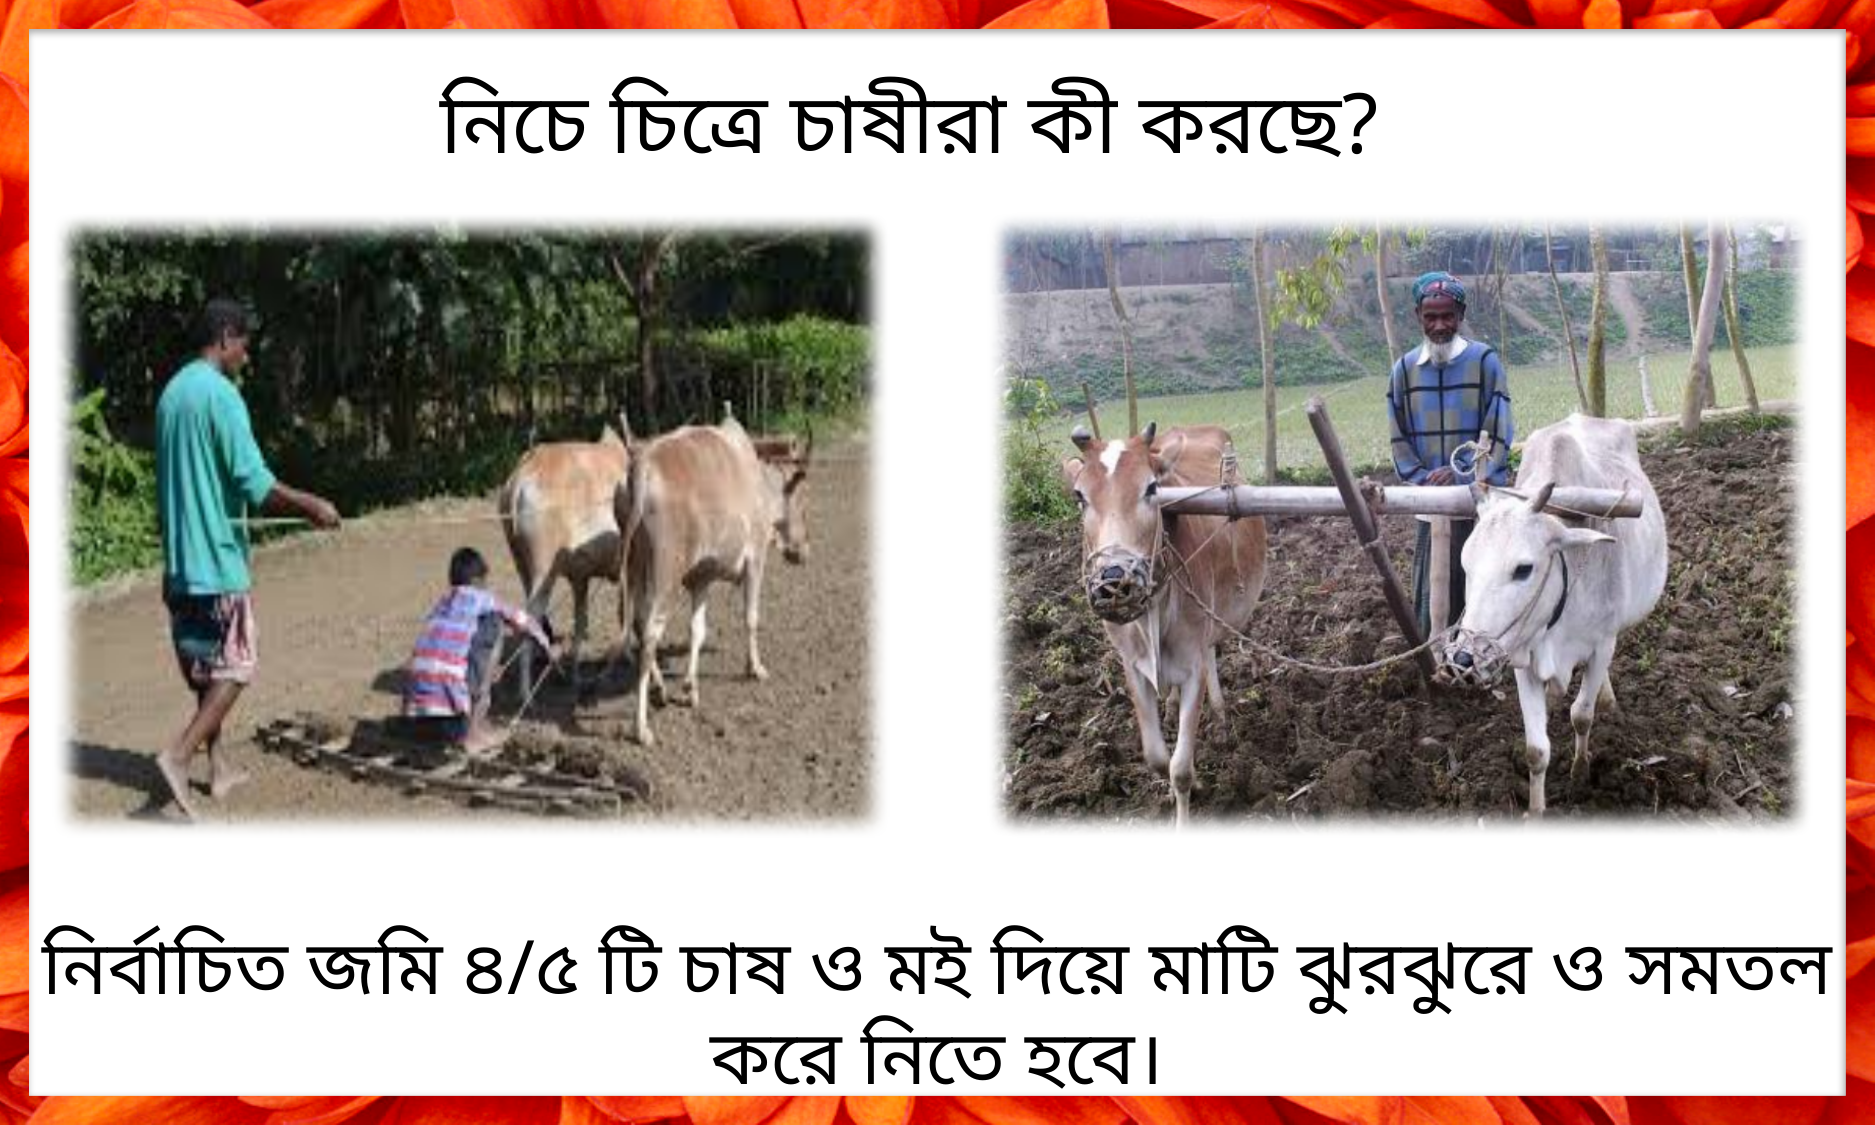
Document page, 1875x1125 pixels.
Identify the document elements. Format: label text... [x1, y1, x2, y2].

picture [0, 0, 1875, 1125]
text_box নির্বাচিত জমি ৪/৫ টি চাষ ও মই দিয়ে মাটি ঝুরঝুরে ও সমতল করে নিতে হবে। [12, 912, 1863, 1108]
text_box নিচে চিত্রে চাষীরা কী করছে? [262, 62, 1600, 178]
